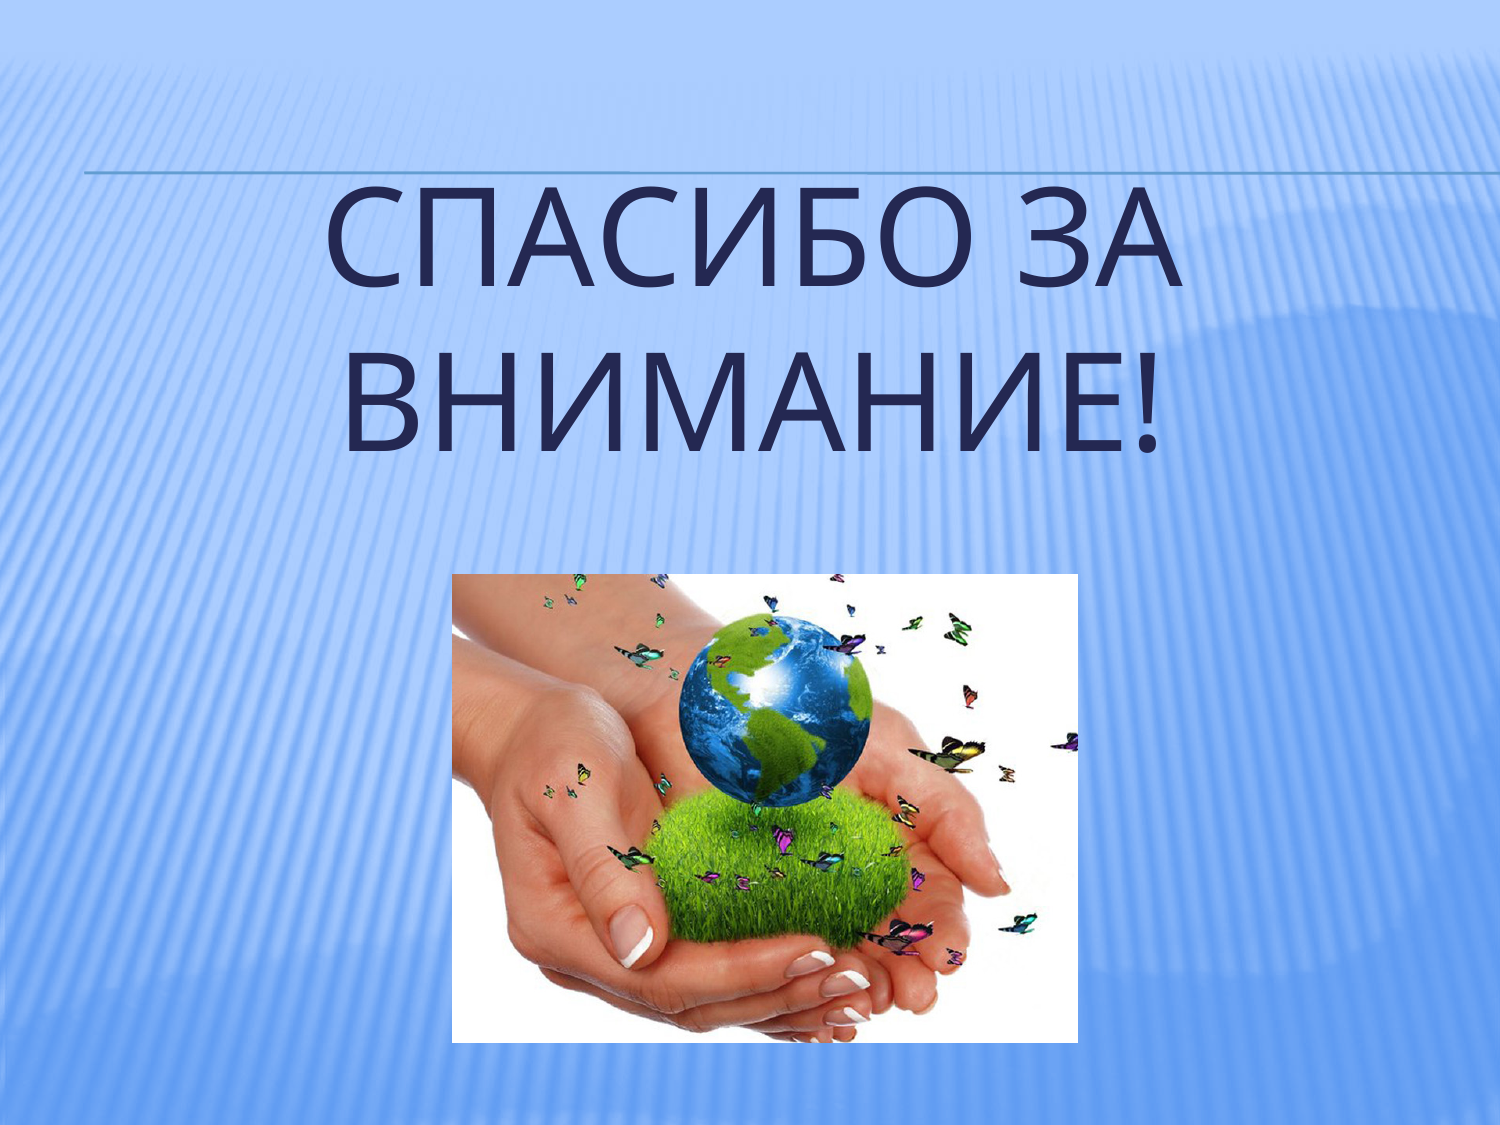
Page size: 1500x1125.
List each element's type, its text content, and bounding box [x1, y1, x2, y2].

picture [451, 573, 1078, 1044]
title Спасибо за внимание! [29, 0, 1475, 705]
